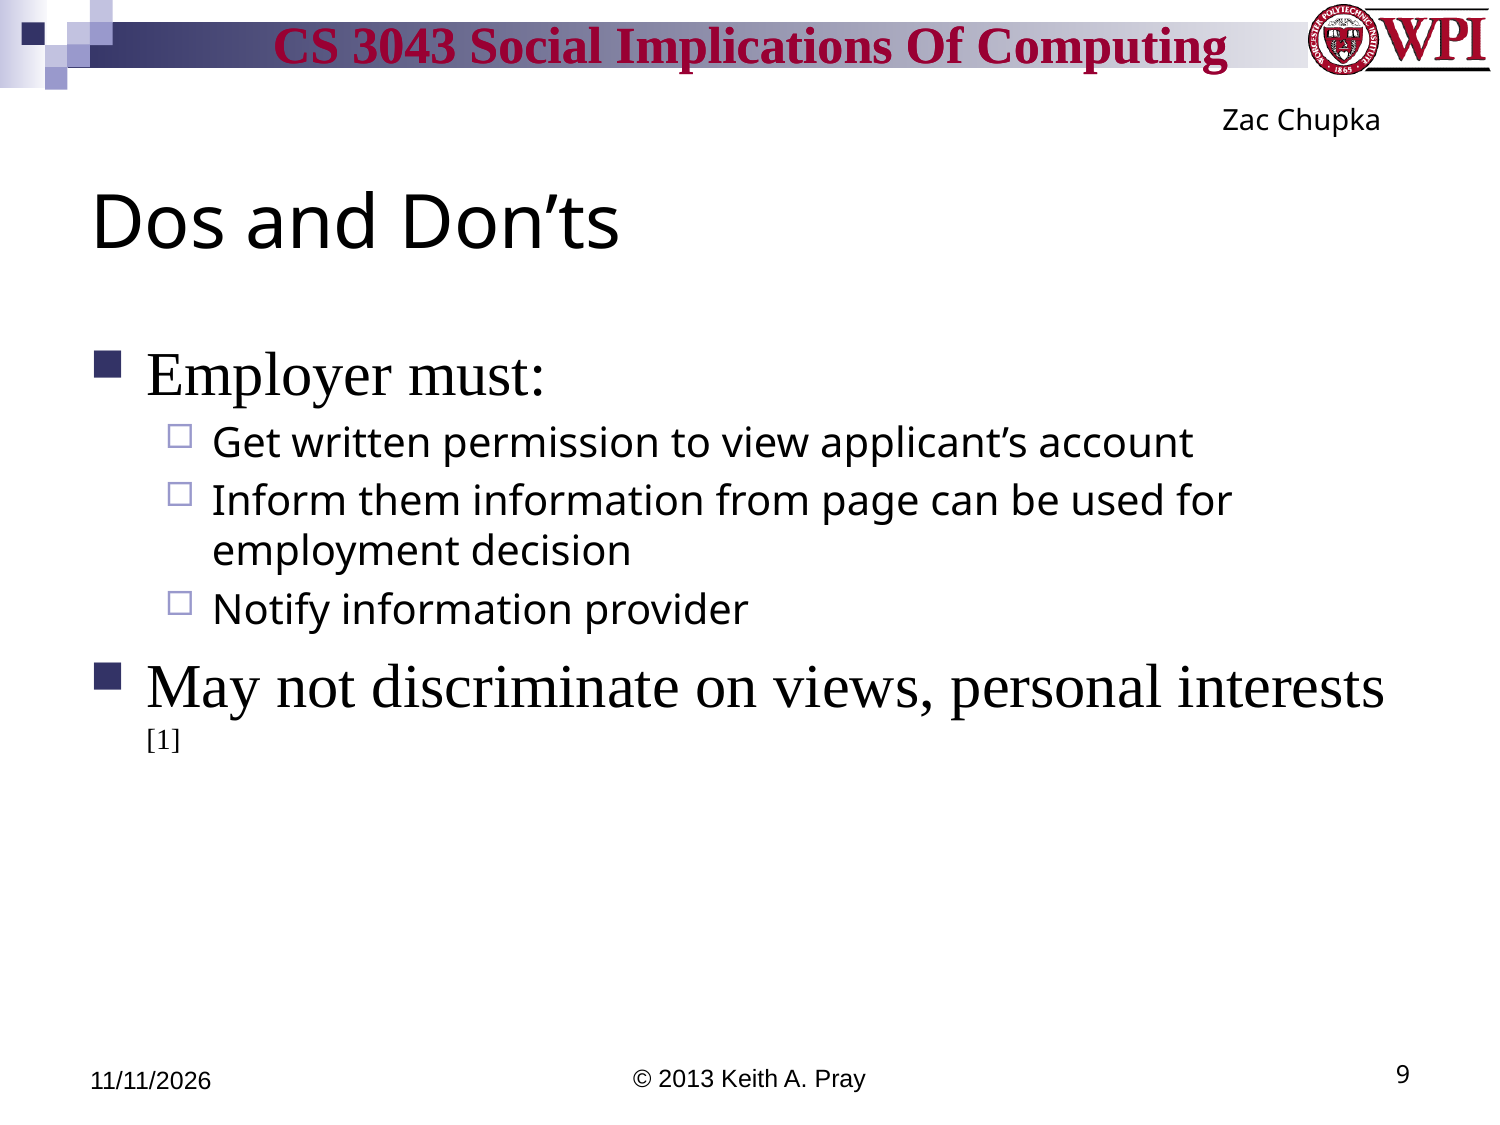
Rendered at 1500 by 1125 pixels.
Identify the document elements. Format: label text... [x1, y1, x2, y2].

picture [1308, 3, 1500, 75]
slide_number 9 [1074, 1024, 1426, 1101]
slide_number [74, 1024, 426, 1103]
list Employer must: Get written permission to view applicant’s account Inform them information from page can be used for employment decision Notify information provider May not discriminate on views, personal interests [1] [74, 324, 1426, 963]
text_box Zac Chupka [1123, 93, 1481, 144]
title Dos and Don’ts [74, 124, 1426, 313]
footer © 2013 Keith A. Pray [512, 1024, 988, 1101]
